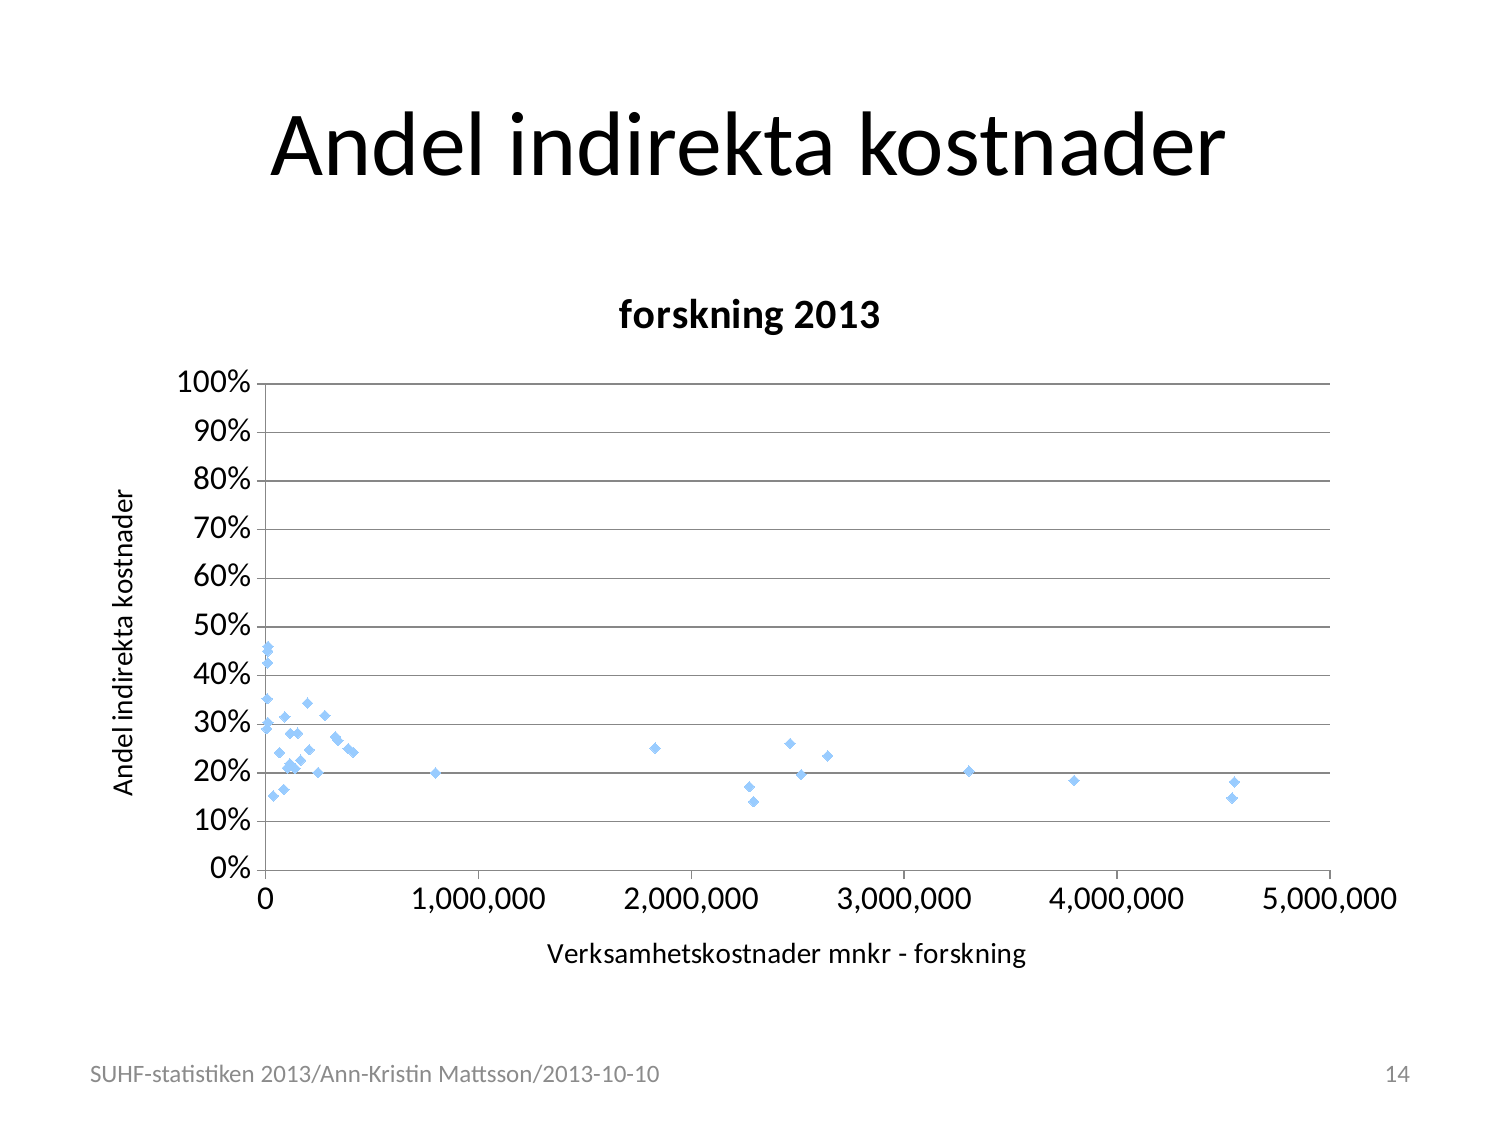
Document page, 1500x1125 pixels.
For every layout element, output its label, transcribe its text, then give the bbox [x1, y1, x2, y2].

chart [74, 262, 1426, 1006]
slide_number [75, 1042, 680, 1103]
title Andel indirekta kostnader [75, 45, 1425, 233]
slide_number 14 [1074, 1042, 1425, 1103]
